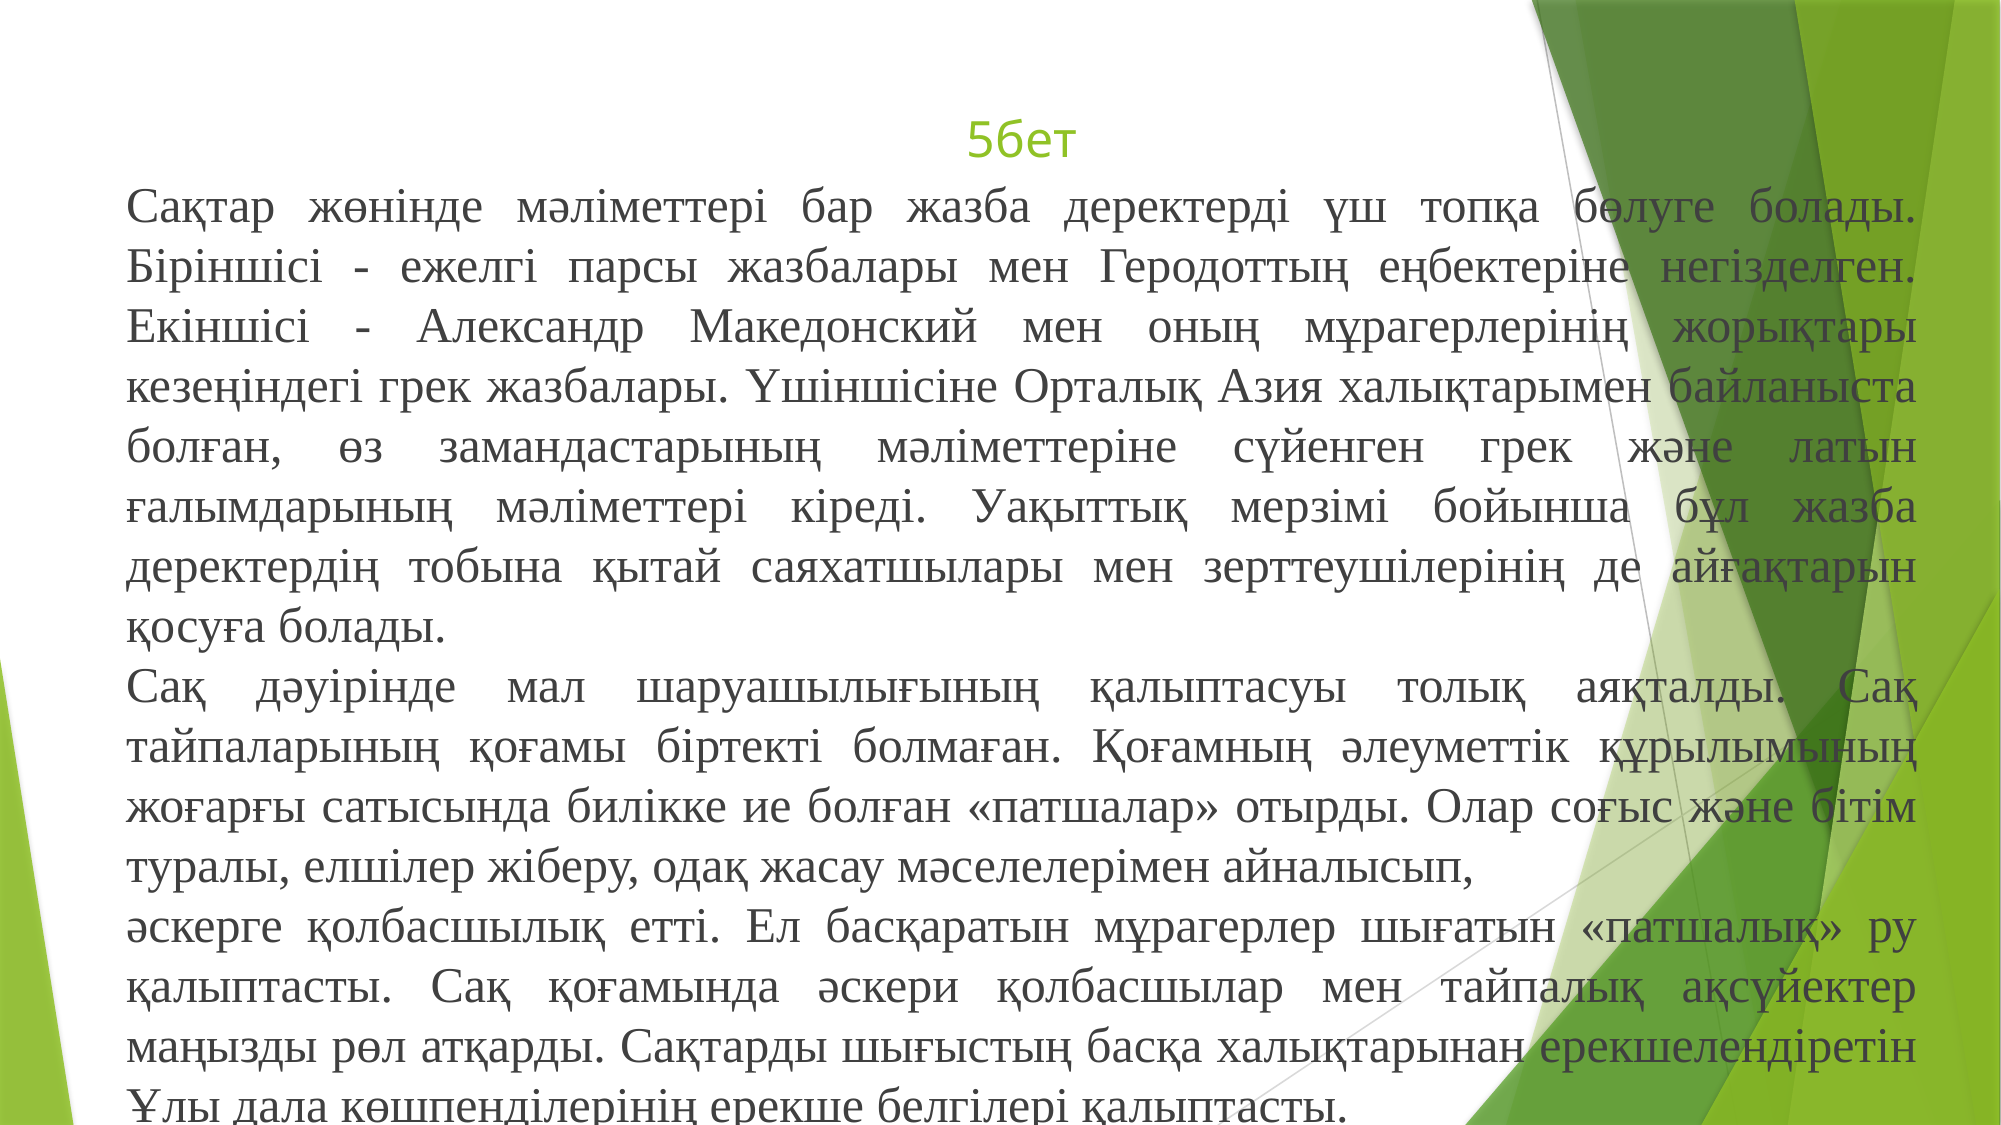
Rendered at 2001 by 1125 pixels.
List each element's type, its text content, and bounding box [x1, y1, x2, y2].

list Сақтар жөнінде мәліметтері бар жазба деректерді үш топқа бөлуге болады. Біріншісі - ежелгі парсы жазбалары мен Геродоттың еңбектеріне негізделген. Екіншісі - Александр Македонский мен оның мұрагерлерінің жорықтары кезеңіндегі грек жазбалары. Үшіншісіне Орталық Азия халықтарымен байланыста болған, өз замандастарының мәліметтеріне сүйенген грек және латын ғалымдарының мәліметтері кіреді. Уақыттық мерзімі бойынша бұл жазба деректердің тобына қытай саяхатшылары мен зерттеушілерінің де айғақтарын қосуға болады. Сақ дәуірінде мал шаруашылығының қалыптасуы толық аяқталды. Сақ тайпаларының қоғамы біртекті болмаған. Қоғамның әлеуметтік құрылымының жоғарғы сатысында билікке ие болған «патшалар» отырды. Олар соғыс және бітім туралы, елшілер жіберу, одақ жасау мәселелерімен айналысып, әскерге қолбасшылық етті. Ел басқаратын мұрагерлер шығатын «патшалық» ру қалыптасты. Сақ қоғамында әскери қолбасшылар мен тайпалық ақсүйектер маңызды рөл атқарды. Сақтарды шығыстың басқа халықтарынан ерекшелендіретін Ұлы дала көшпенділерінің ерекше белгілері қалыптасты. [111, 164, 1933, 1077]
title 5бет [111, 99, 1933, 164]
